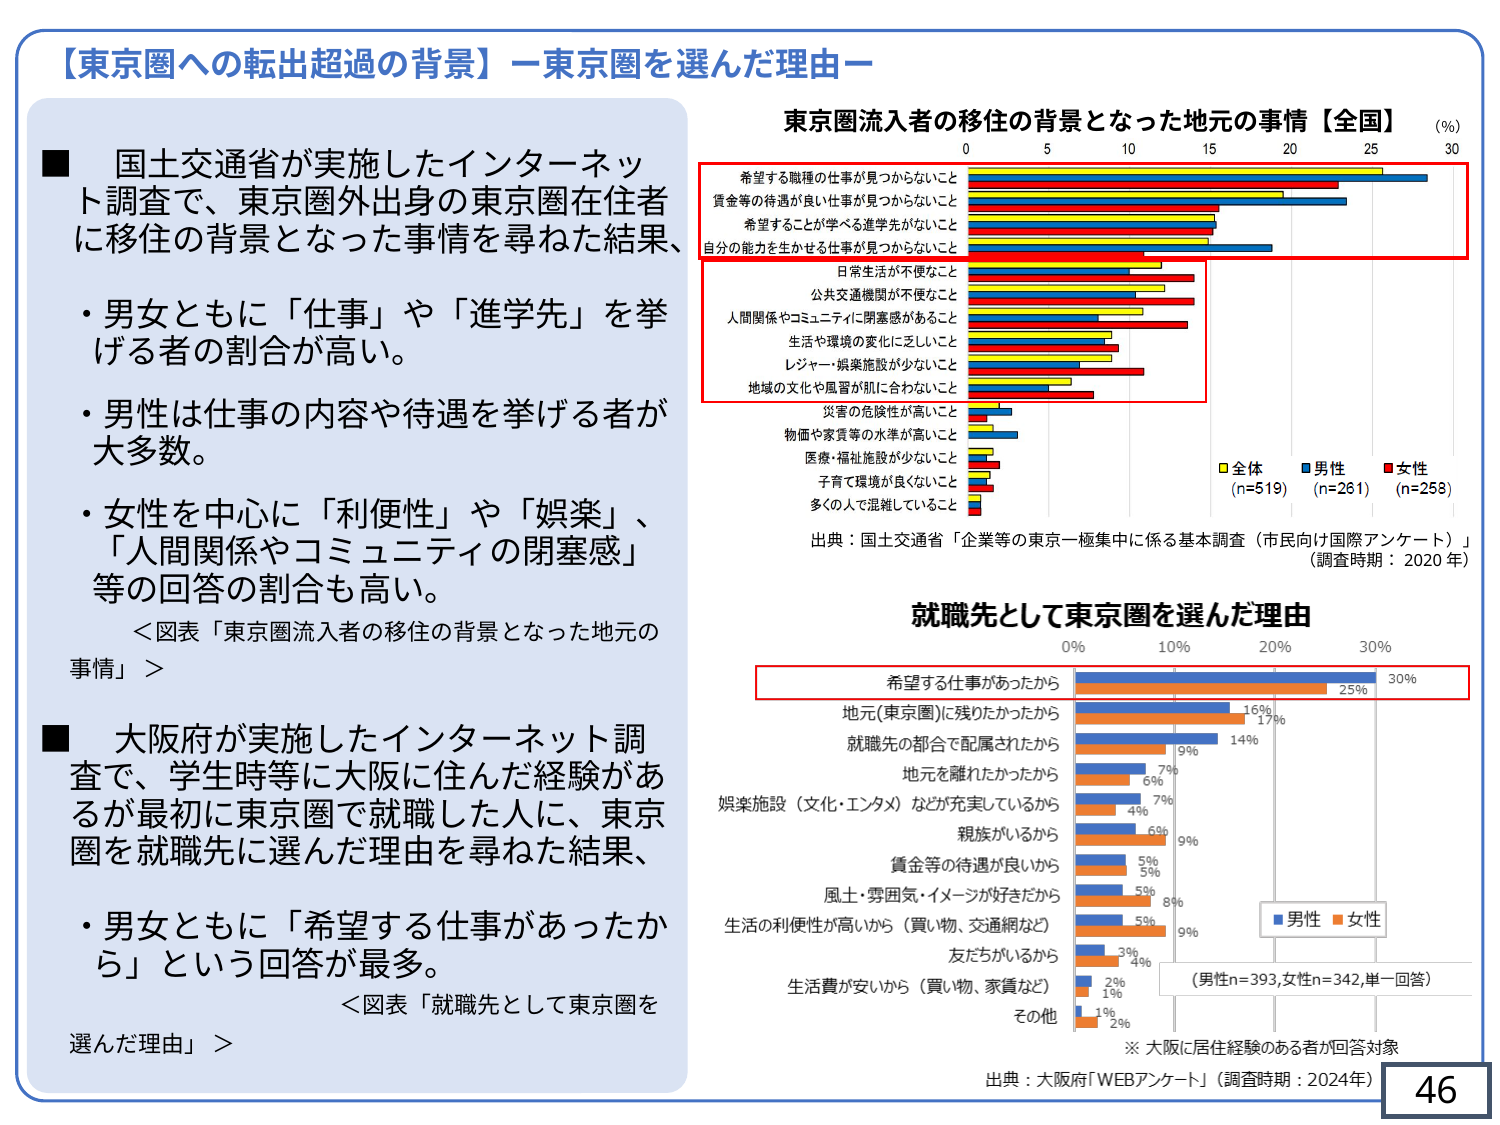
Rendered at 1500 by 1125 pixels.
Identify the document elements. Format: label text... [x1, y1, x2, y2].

text_box 45 [1382, 1063, 1491, 1118]
text_box 東京圏流入者の移住の背景となった地元の事情【全国】 [752, 97, 1440, 138]
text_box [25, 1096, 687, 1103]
picture [696, 138, 1465, 525]
text_box （％） [1370, 111, 1500, 144]
text_box [15, 29, 1484, 1102]
picture [680, 586, 1472, 1101]
text_box 出典：国土交通省「企業等の東京一極集中に係る基本調査（市民向け国際アンケート）」 （調査時期：2020年） [700, 522, 1495, 578]
